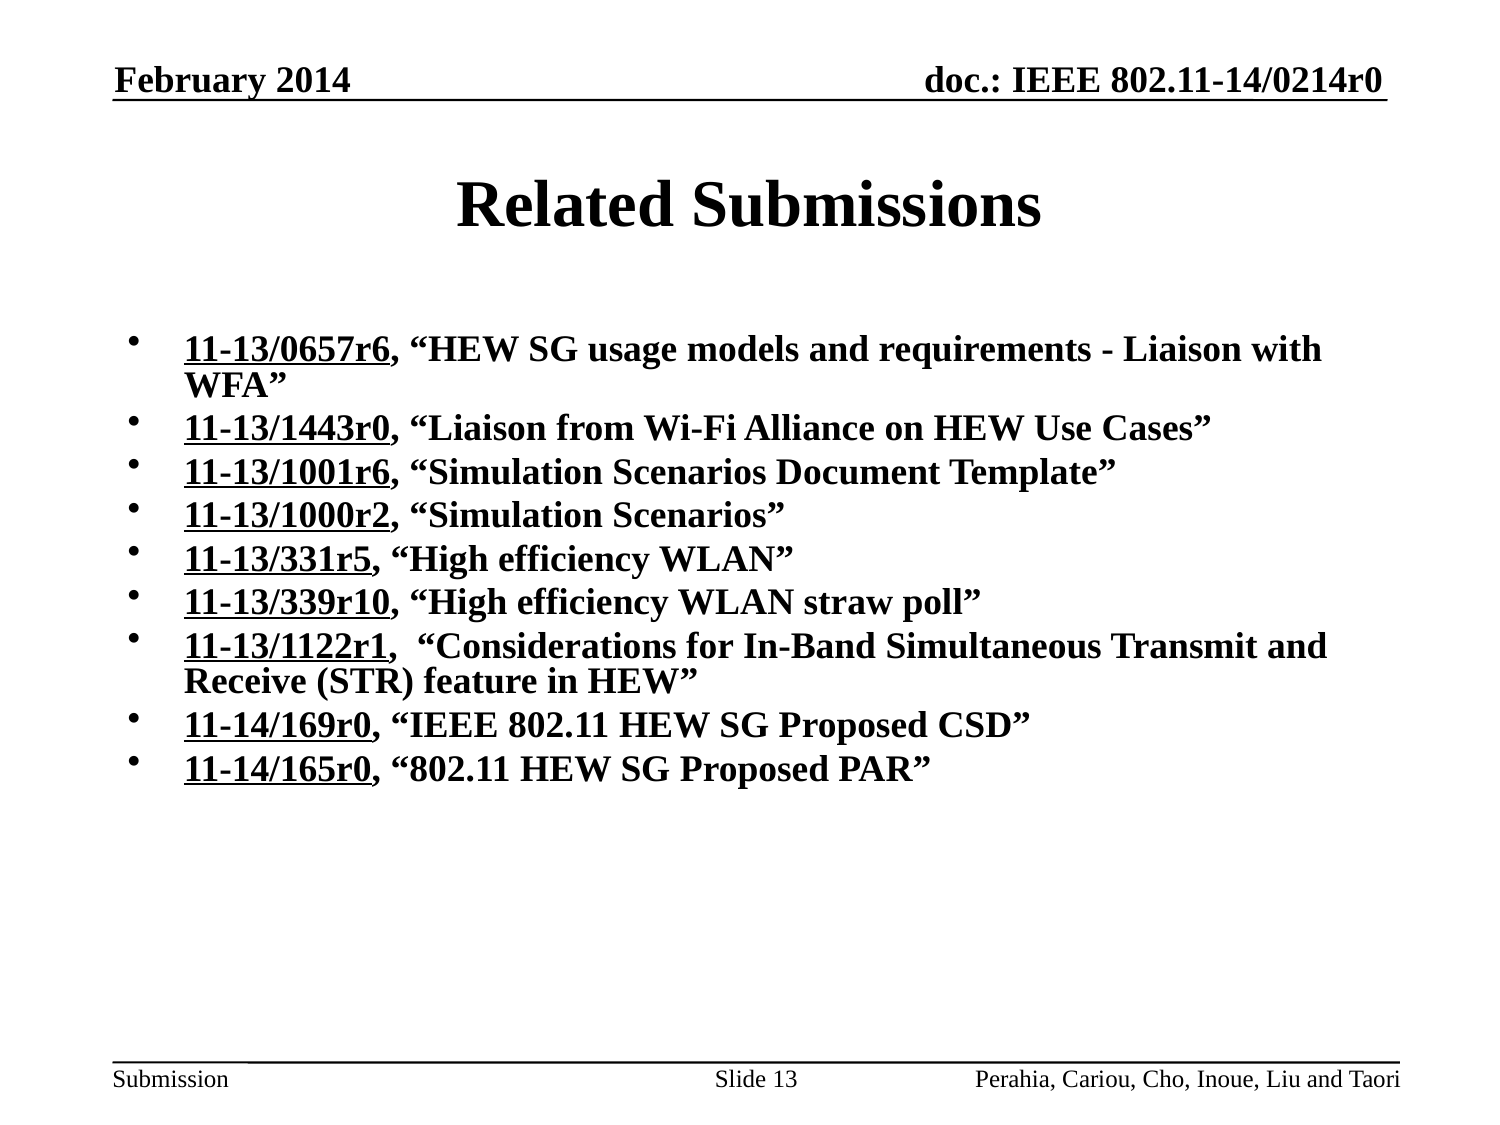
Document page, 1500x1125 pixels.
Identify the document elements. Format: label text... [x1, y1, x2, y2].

footer Perahia, Cariou, Cho, Inoue, Liu and Taori [963, 1062, 1402, 1093]
list 11-13/0657r6, “HEW SG usage models and requirements - Liaison with WFA” 11-13/1443r0, “Liaison from Wi-Fi Alliance on HEW Use Cases” 11-13/1001r6, “Simulation Scenarios Document Template” 11-13/1000r2, “Simulation Scenarios” 11-13/331r5, “High efficiency WLAN” 11-13/339r10, “High efficiency WLAN straw poll” 11-13/1122r1, “Considerations for In-Band Simultaneous Transmit and Receive (STR) feature in HEW” 11-14/169r0, “IEEE 802.11 HEW SG Proposed CSD” 11-14/165r0, “802.11 HEW SG Proposed PAR” [112, 324, 1388, 1000]
slide_number Slide 13 [712, 1062, 800, 1093]
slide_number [114, 54, 354, 100]
title Related Submissions [112, 112, 1388, 288]
